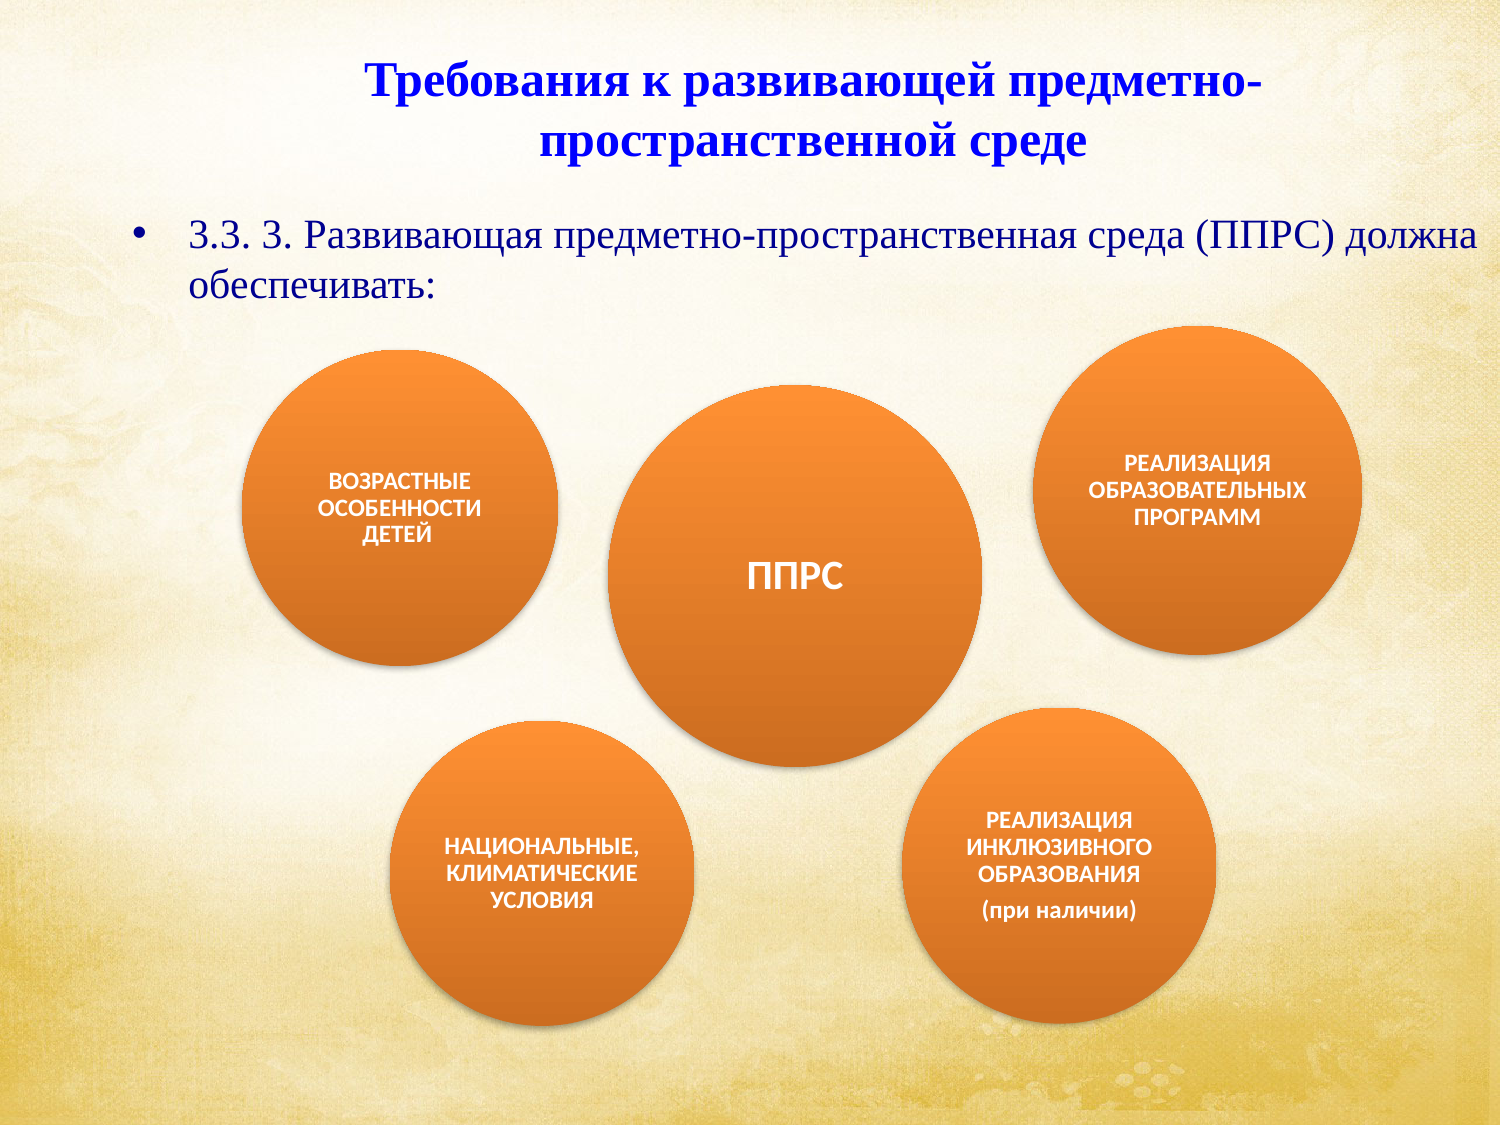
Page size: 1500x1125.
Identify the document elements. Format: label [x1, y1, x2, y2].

picture [0, 0, 1500, 1125]
text_box [152, 234, 1430, 1024]
